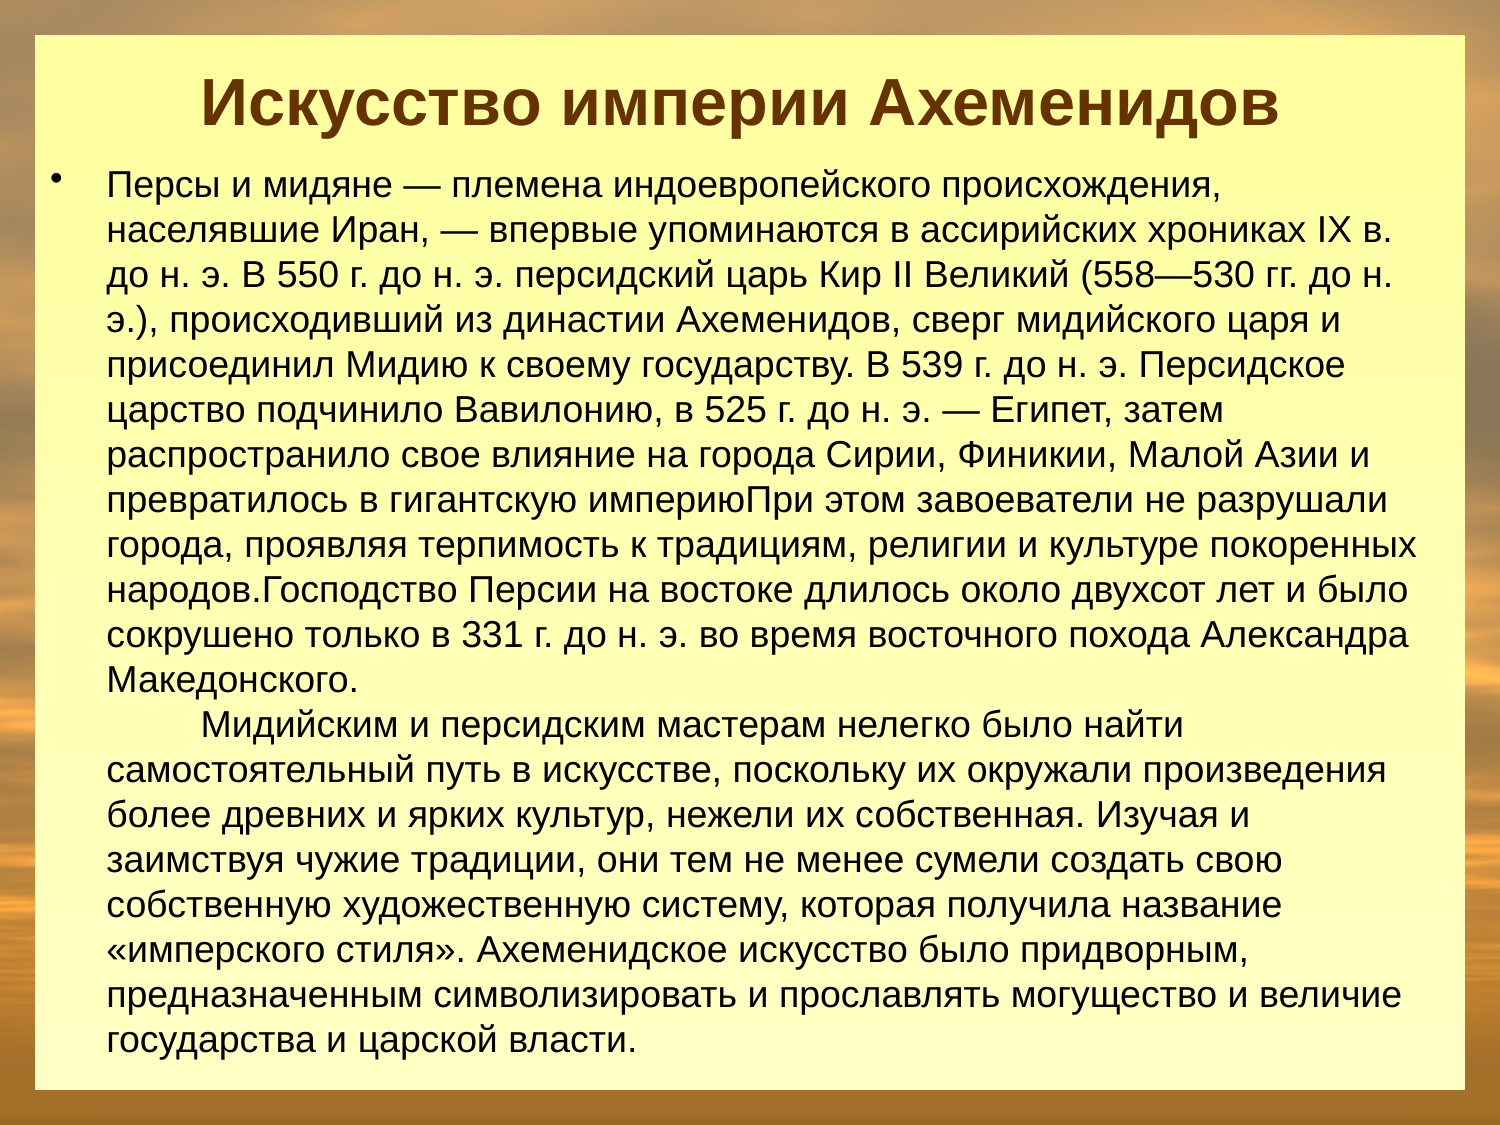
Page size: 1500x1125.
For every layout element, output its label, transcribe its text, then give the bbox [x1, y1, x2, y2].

title Искусство империи Ахеменидов [74, 44, 1426, 233]
list Персы и мидяне — племена индоевропейского происхождения, населявшие Иран, — впервые упоминаются в ассирийских хрониках IX в. до н. э. В 550 г. до н. э. персидский царь Кир II Великий (558—530 гг. до н. э.), происходивший из династии Ахеменидов, сверг мидийского царя и присоединил Мидию к своему государству. В 539 г. до н. э. Персидское царство подчинило Вавилонию, в 525 г. до н. э. — Египет, затем распространило свое влияние на города Сирии, Финикии, Малой Азии и превратилось в гигантскую империюПри этом завоеватели не разрушали города, проявляя терпимость к традициям, религии и культуре покоренных народов.Господство Персии на востоке длилось около двухсот лет и было сокрушено только в 331 г. до н. э. во время восточного похода Александра Македонского. Мидийским и персидским мастерам нелегко было найти самостоятельный путь в искусстве, поскольку их окружали произведения более древних и ярких культур, нежели их собственная. Изучая и заимствуя чужие традиции, они тем не менее сумели создать свою собственную художественную систему, которая получила название «имперского стиля». Ахеменидское искусство было придворным, предназначенным символизировать и прославлять могущество и величие государства и царской власти. [34, 152, 1454, 896]
picture [0, 0, 1500, 1125]
text_box [33, 33, 1467, 1092]
